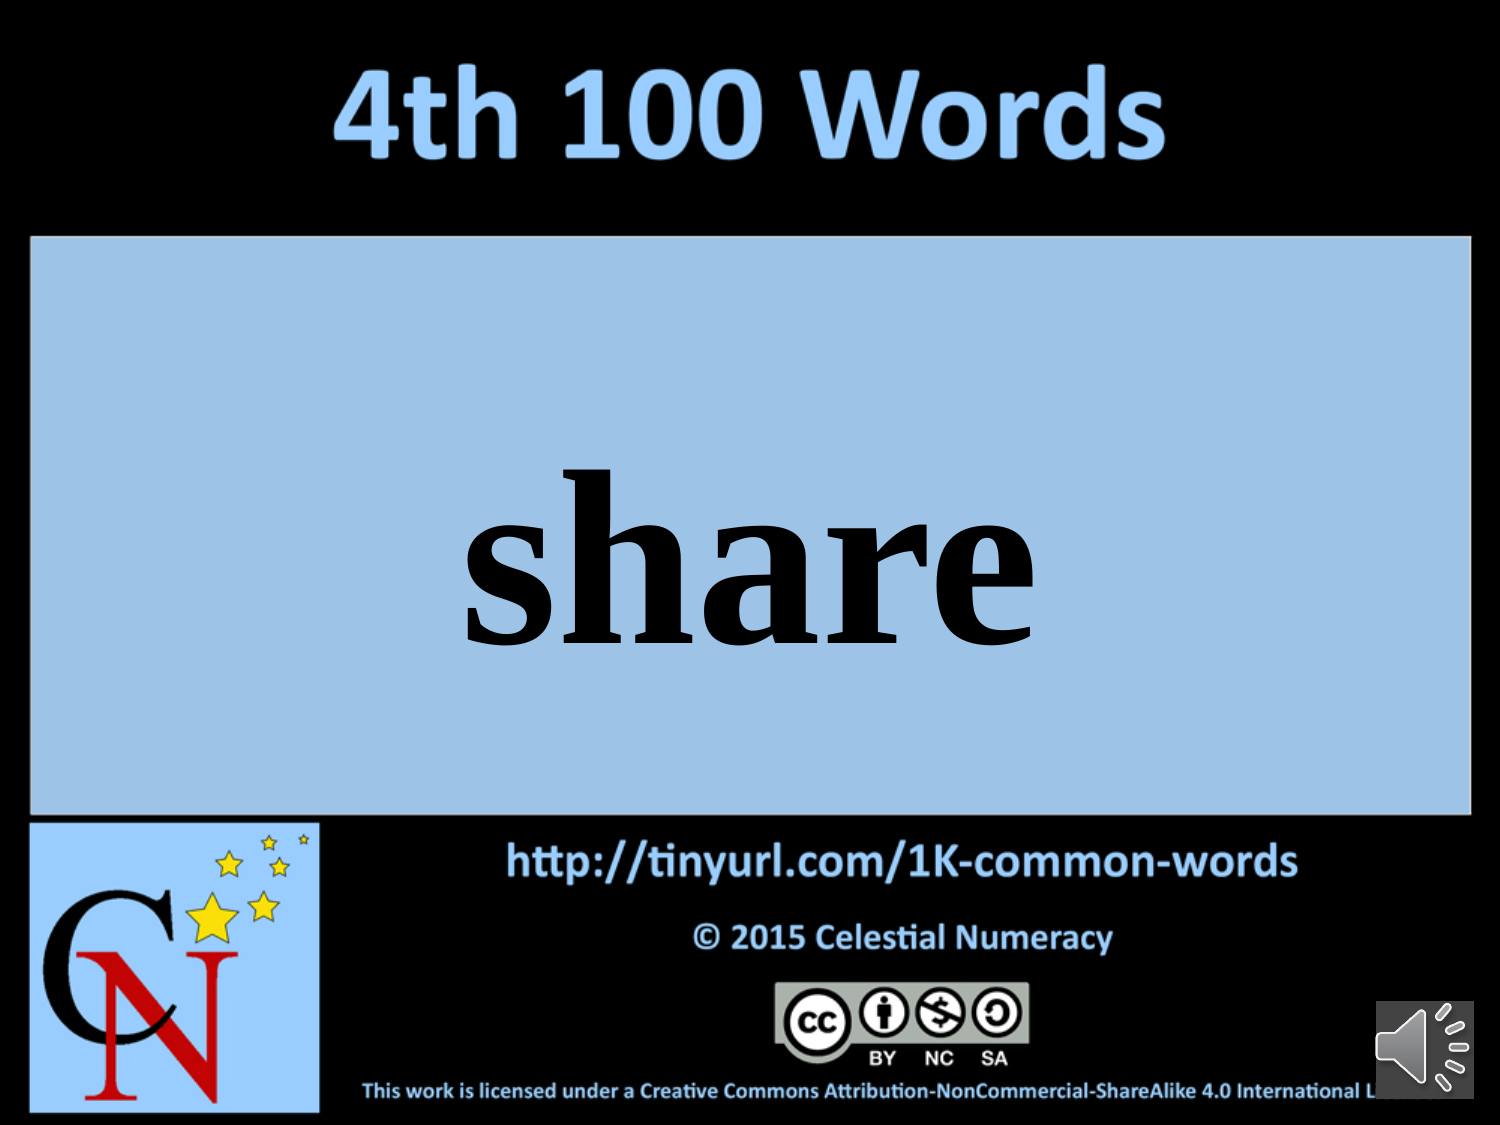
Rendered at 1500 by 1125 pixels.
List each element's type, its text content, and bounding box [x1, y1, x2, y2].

title share [103, 453, 1397, 672]
picture [0, 0, 1500, 1125]
